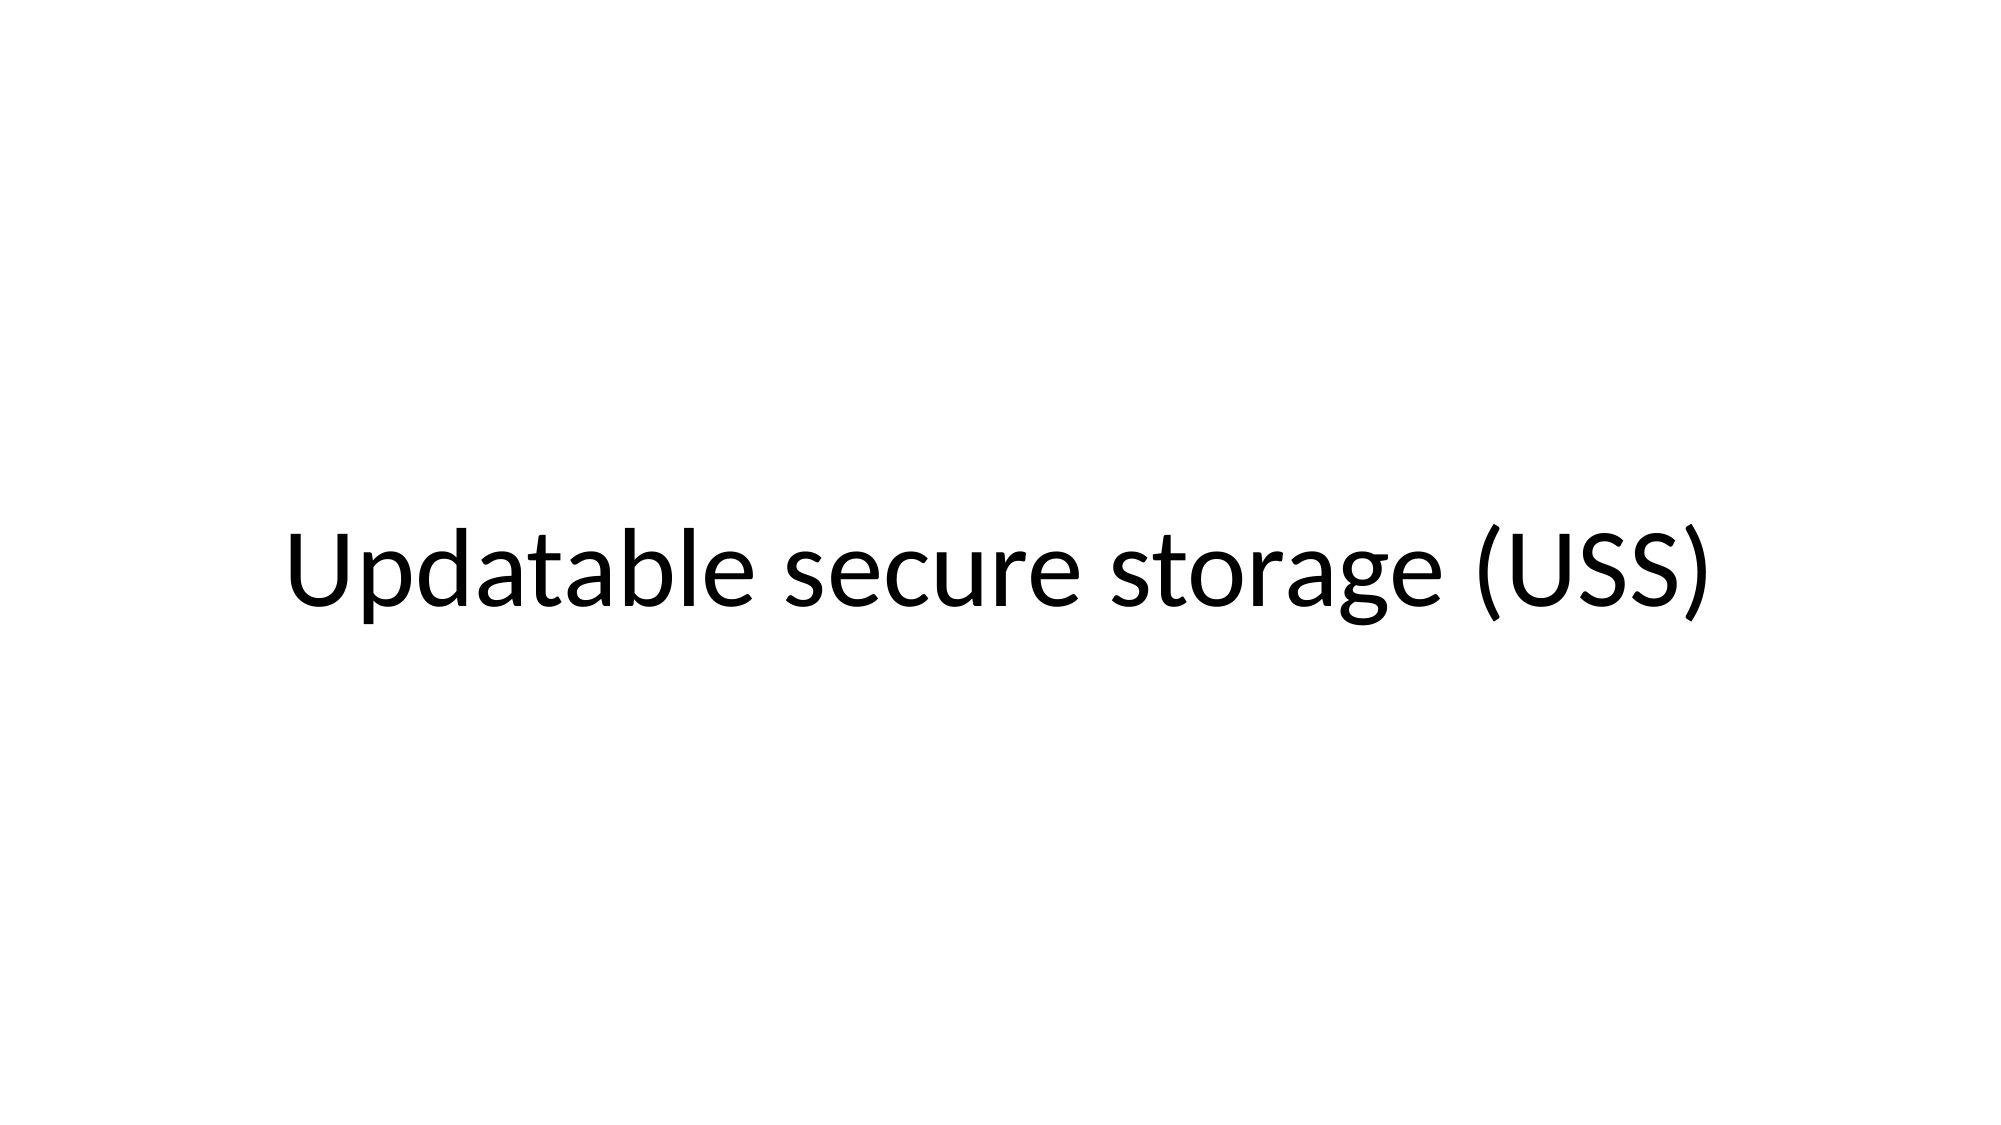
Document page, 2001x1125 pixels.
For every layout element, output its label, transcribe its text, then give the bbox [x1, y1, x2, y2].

text_box Updatable secure storage (USS) [268, 486, 1732, 637]
